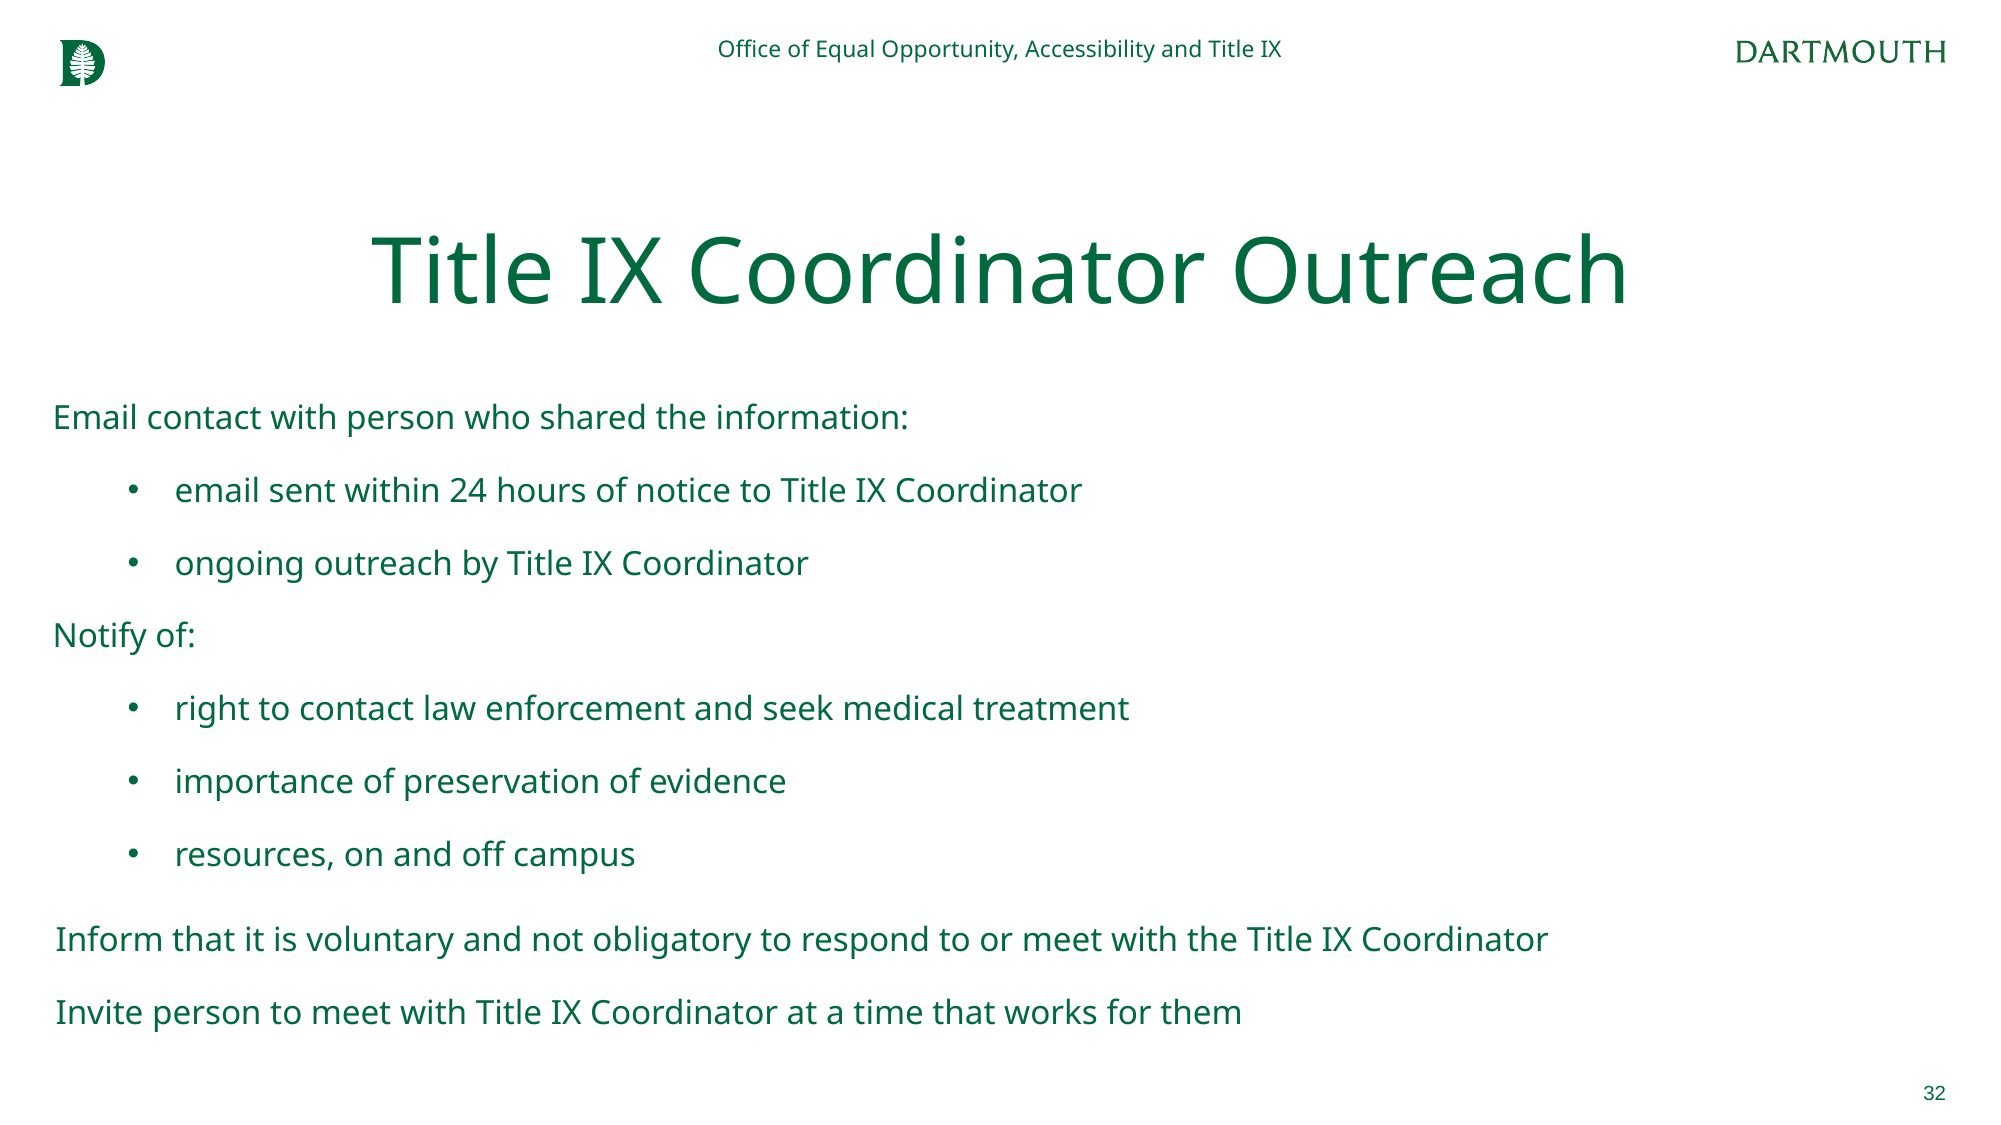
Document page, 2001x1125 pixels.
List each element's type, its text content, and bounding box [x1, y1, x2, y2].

footer Office of Equal Opportunity, Accessibility and Title IX [390, 30, 1610, 66]
picture [60, 40, 105, 86]
picture [1735, 39, 1947, 64]
list Email contact with person who shared the information: email sent within 24 hours of notice to Title IX Coordinator ongoing outreach by Title IX Coordinator Notify of: right to contact law enforcement and seek medical treatment importance of preservation of evidence resources, on and off campus [52, 388, 1947, 897]
list Inform that it is voluntary and not obligatory to respond to or meet with the Title IX Coordinator Invite person to meet with Title IX Coordinator at a time that works for them [55, 909, 1950, 1062]
slide_number 32 [1860, 1074, 1947, 1111]
title Title IX Coordinator Outreach [55, 228, 1950, 380]
